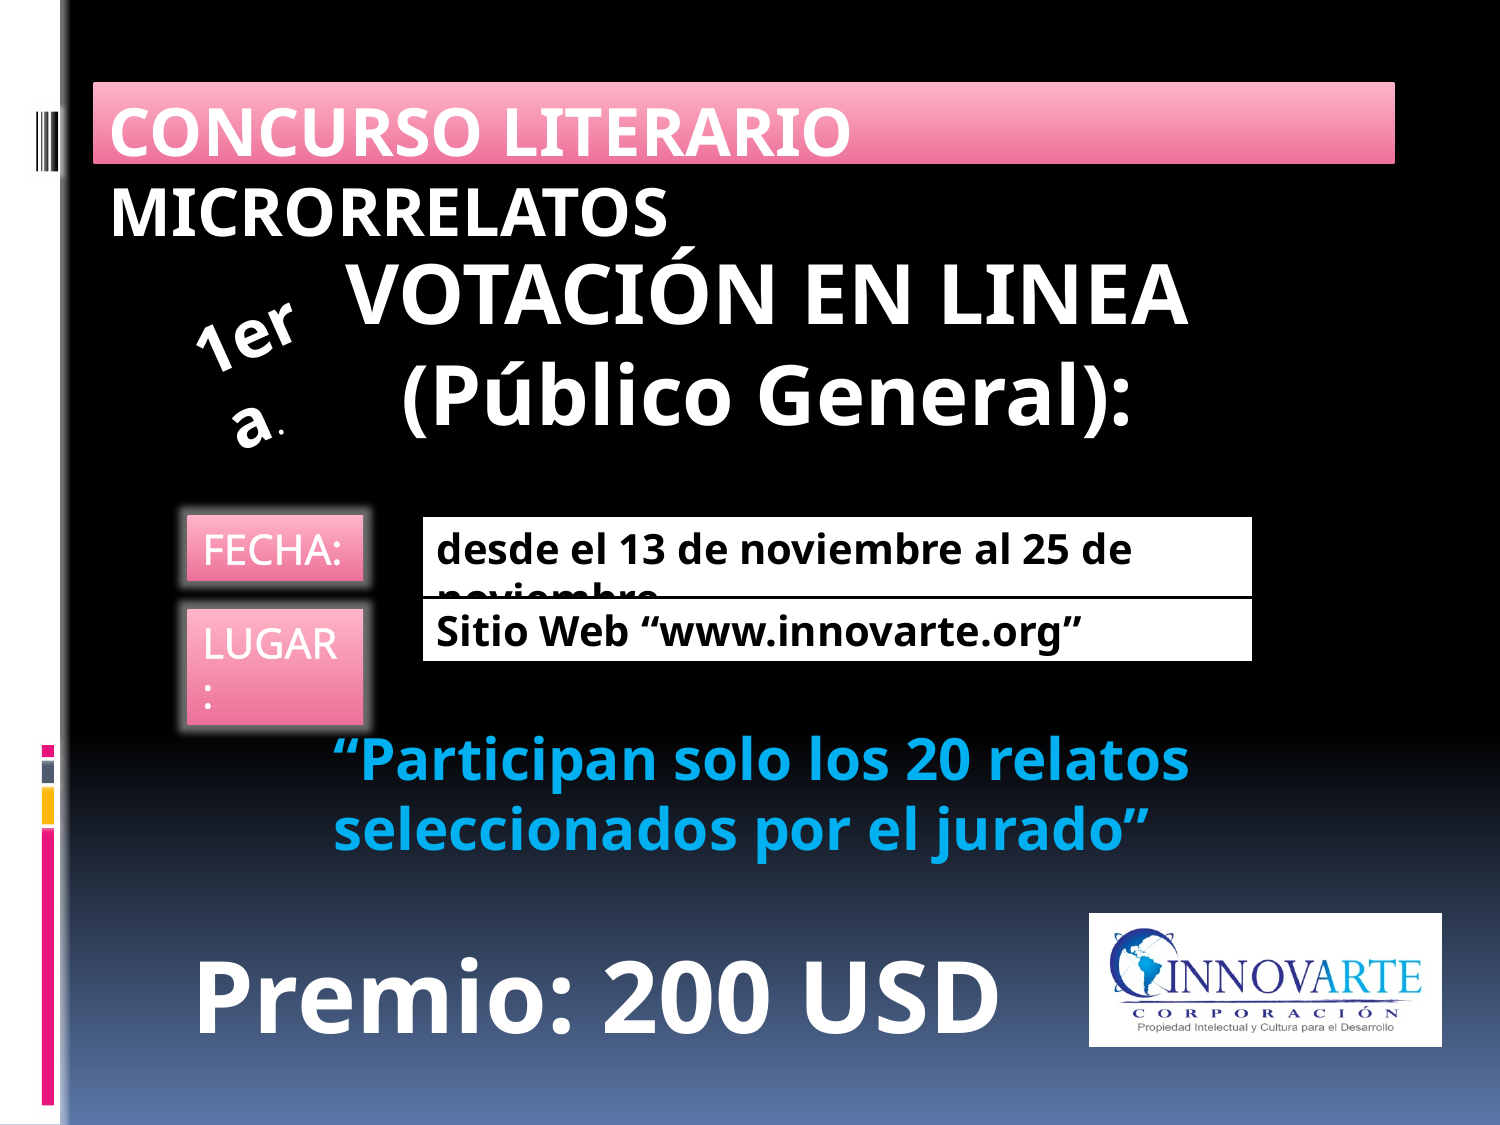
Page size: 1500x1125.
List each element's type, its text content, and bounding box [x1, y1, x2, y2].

picture [1089, 913, 1442, 1047]
text_box “Participan solo los 20 relatos seleccionados por el jurado” [318, 714, 1221, 870]
title CONCURSO LITERARIO MICRORRELATOS [93, 82, 1395, 164]
text_box desde el 13 de noviembre al 25 de noviembre [420, 514, 1255, 596]
text_box 1era. [163, 246, 397, 478]
text_box LUGAR: [187, 609, 364, 725]
text_box Premio: 200 USD [152, 925, 1043, 1061]
text_box Sitio Web “www.innovarte.org” [420, 596, 1255, 664]
text_box VOTACIÓN EN LINEA (Público General): [269, 234, 1266, 449]
text_box FECHA: [187, 515, 364, 581]
